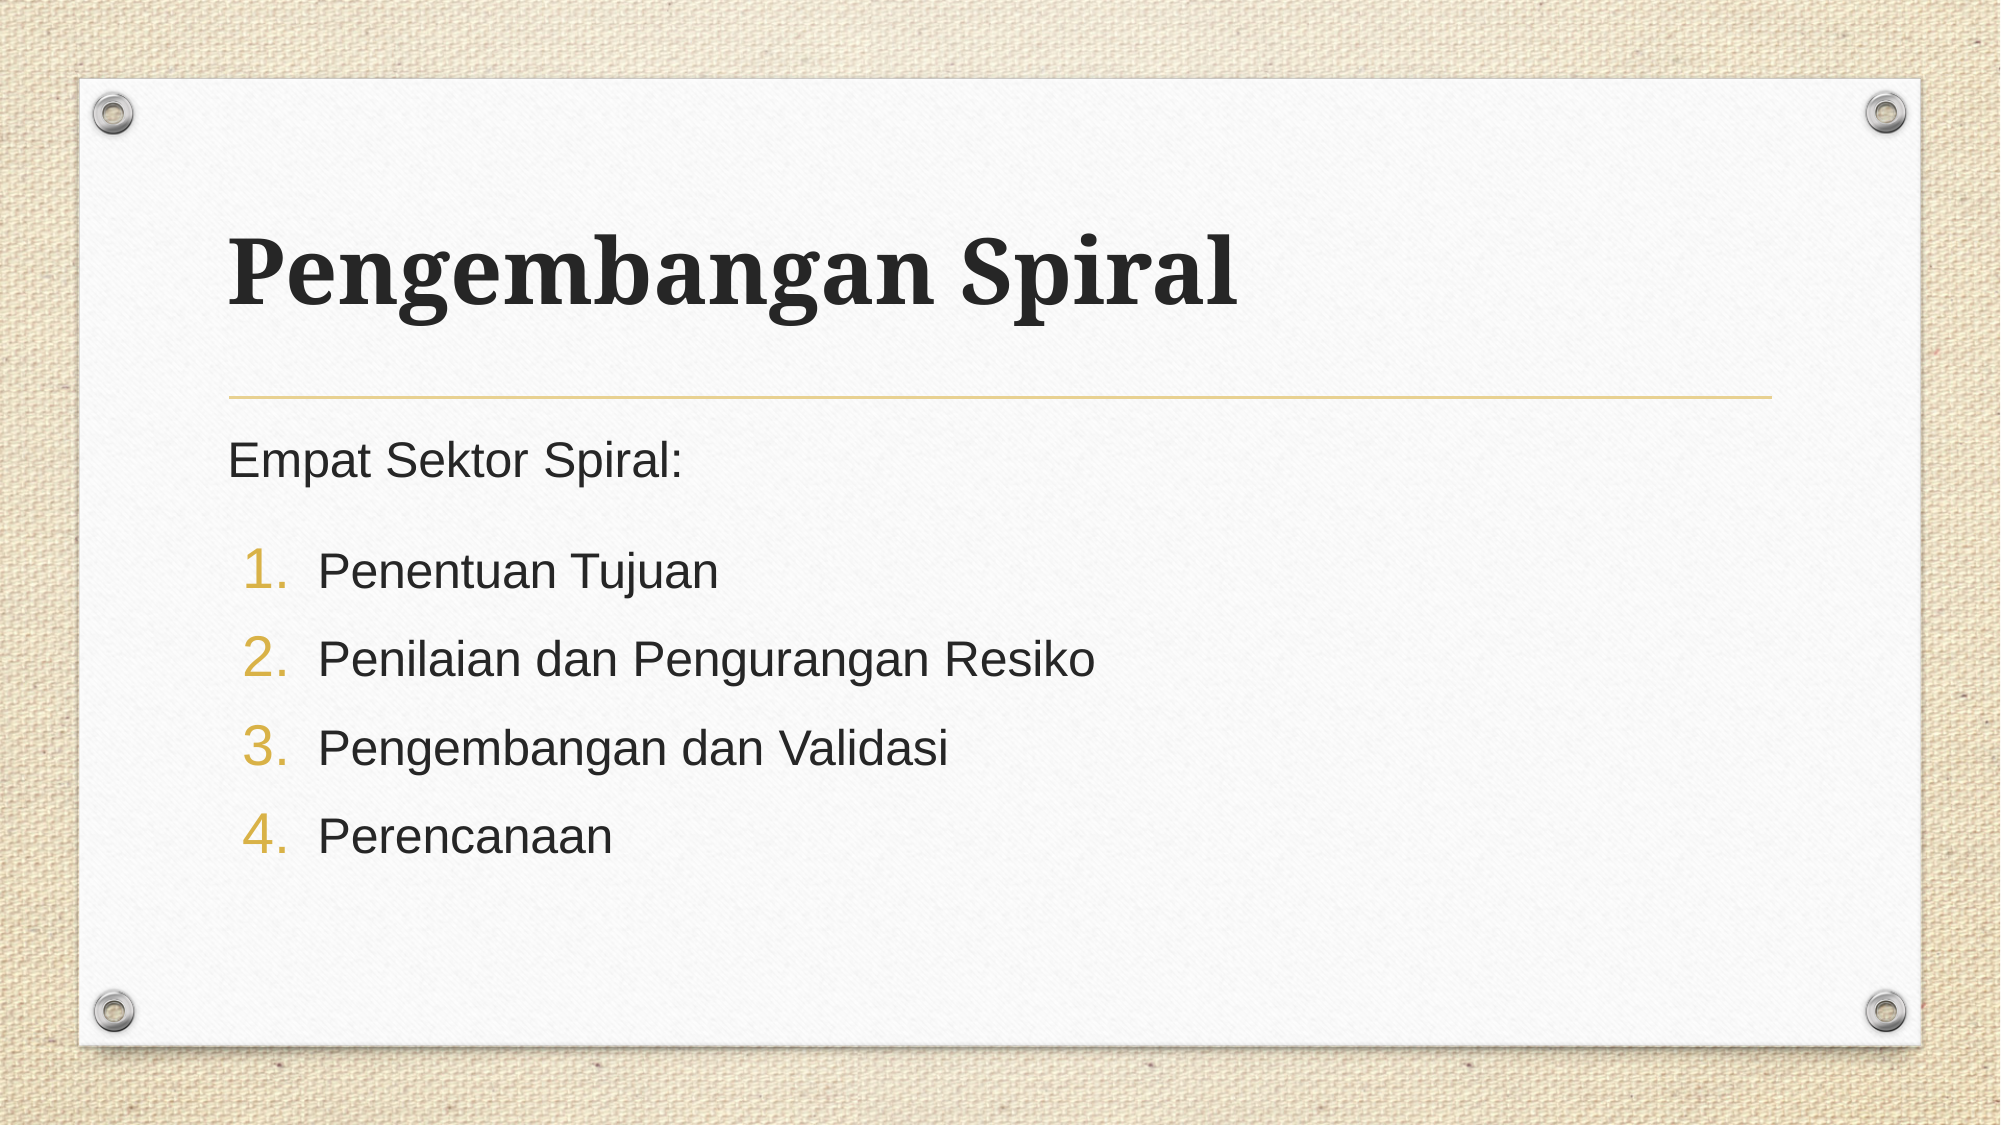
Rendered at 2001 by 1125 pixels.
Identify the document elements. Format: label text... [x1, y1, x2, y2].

list Empat Sektor Spiral: Penentuan Tujuan Penilaian dan Pengurangan Resiko Pengembangan dan Validasi Perencanaan [212, 419, 1788, 964]
title Pengembangan Spiral [212, 161, 1788, 375]
picture [0, 0, 2001, 1125]
